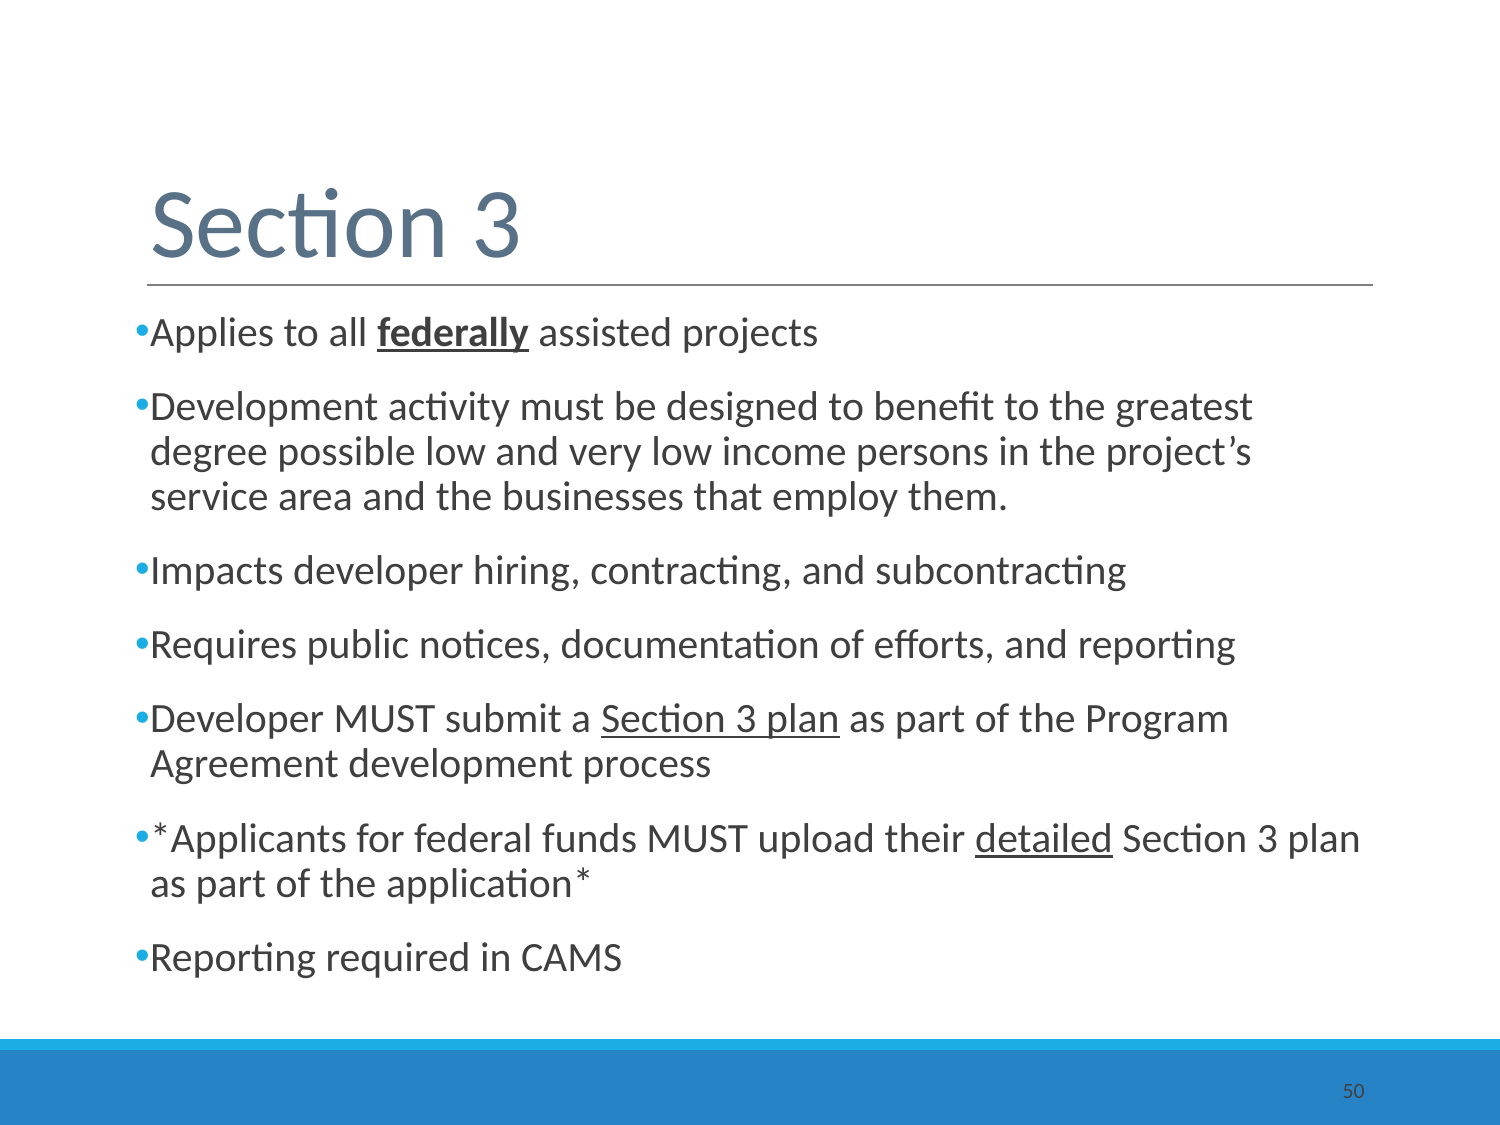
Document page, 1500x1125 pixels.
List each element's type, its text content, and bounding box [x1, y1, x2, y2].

title Section 3 [135, 47, 1373, 285]
slide_number 50 [1218, 1059, 1380, 1120]
list Applies to all federally assisted projects Development activity must be designed to benefit to the greatest degree possible low and very low income persons in the project’s service area and the businesses that employ them. Impacts developer hiring, contracting, and subcontracting Requires public notices, documentation of efforts, and reporting Developer MUST submit a Section 3 plan as part of the Program Agreement development process *Applicants for federal funds MUST upload their detailed Section 3 plan as part of the application* Reporting required in CAMS [135, 302, 1373, 963]
